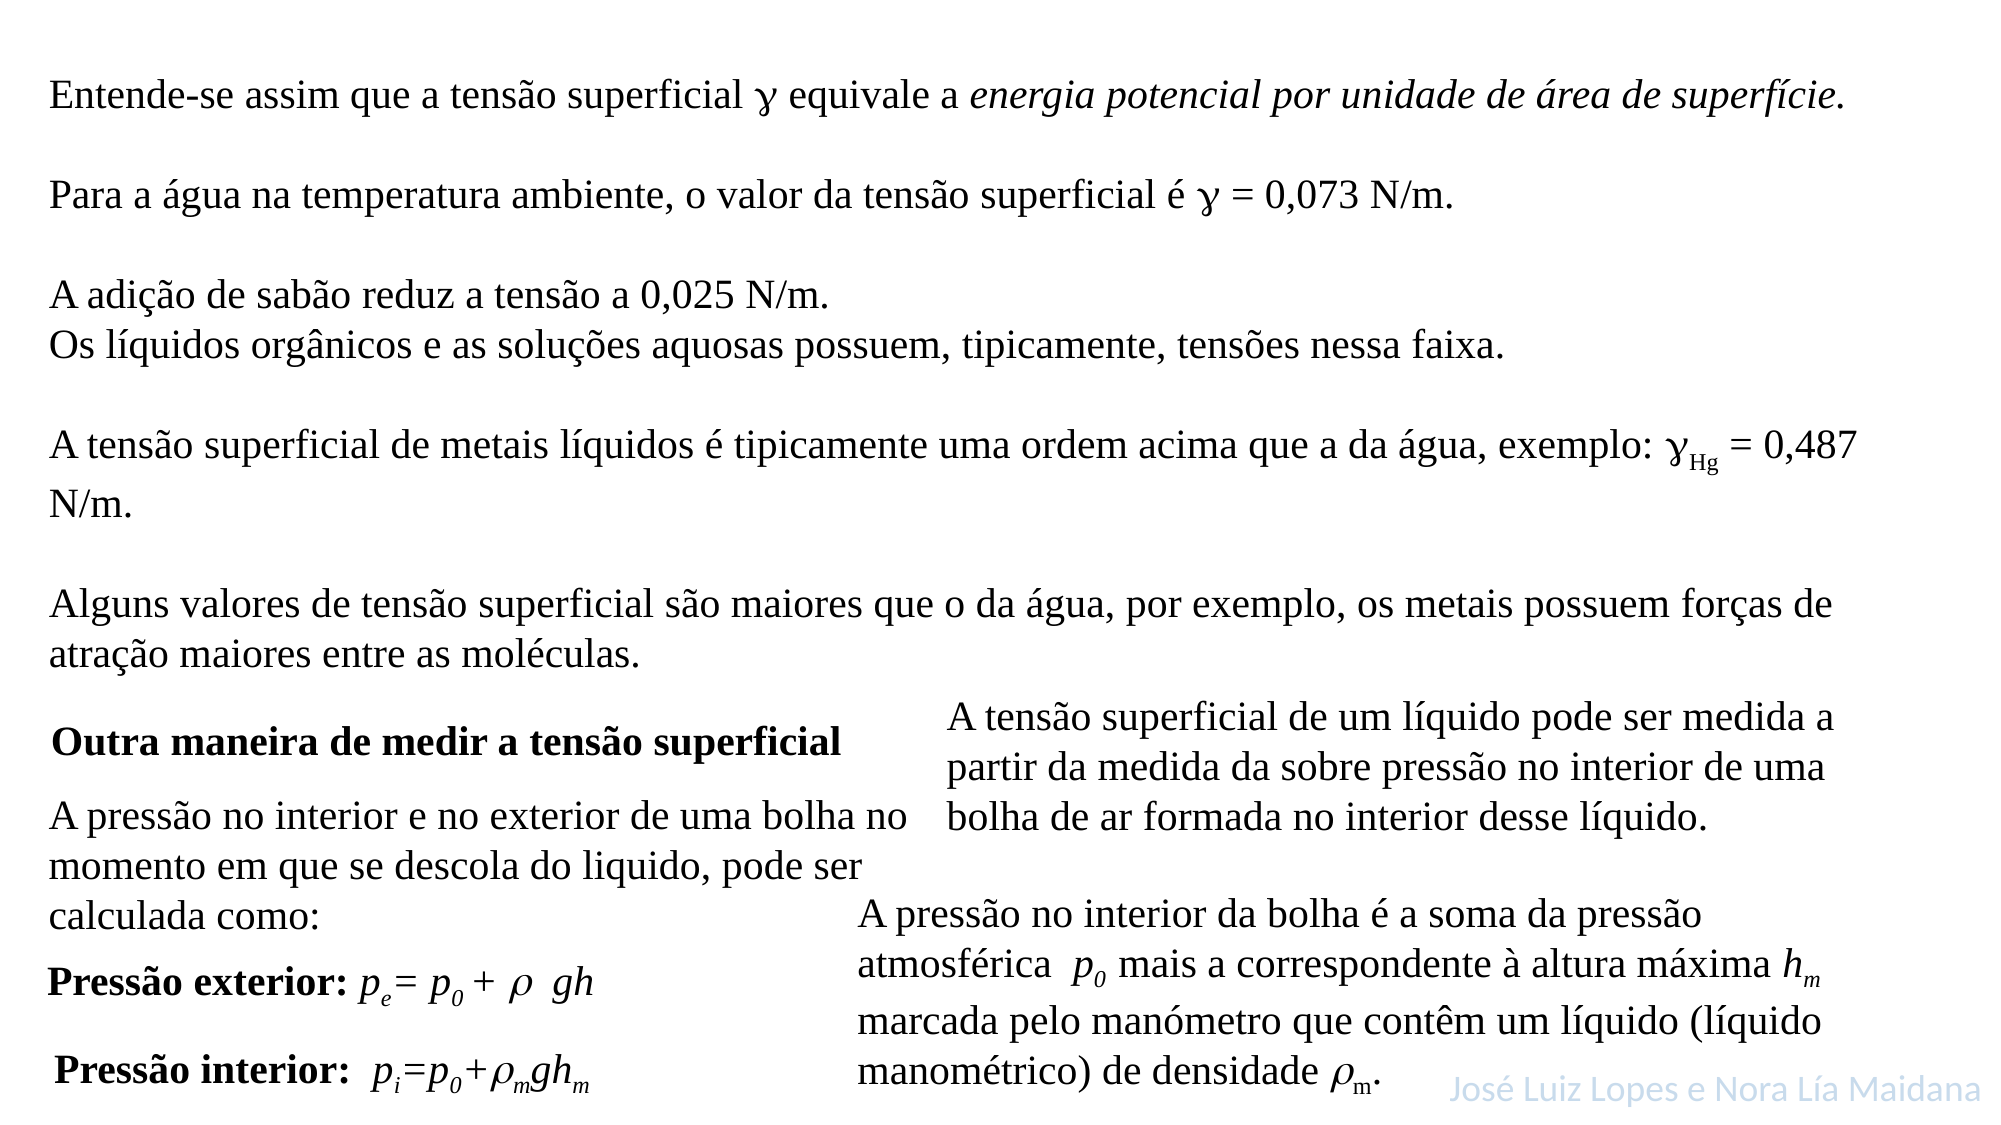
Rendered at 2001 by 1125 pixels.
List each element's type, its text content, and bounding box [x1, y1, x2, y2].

text_box A pressão no interior da bolha é a soma da pressão atmosférica p0 mais a correspondente à altura máxima hm marcada pelo manómetro que contêm um líquido (líquido manométrico) de densidade rm. [842, 878, 1843, 1107]
text_box A tensão superficial de um líquido pode ser medida a partir da medida da sobre pressão no interior de uma bolha de ar formada no interior desse líquido. [931, 681, 1932, 847]
text_box Entende-se assim que a tensão superficial g equivale a energia potencial por unidade de área de superfície. Para a água na temperatura ambiente, o valor da tensão superficial é g = 0,073 N/m. A adição de sabão reduz a tensão a 0,025 N/m. Os líquidos orgânicos e as soluções aquosas possuem, tipicamente, tensões nessa faixa. A tensão superficial de metais líquidos é tipicamente uma ordem acima que a da água, exemplo: gHg = 0,487 N/m. Alguns valores de tensão superficial são maiores que o da água, por exemplo, os metais possuem forças de atração maiores entre as moléculas. [33, 58, 1966, 684]
text_box Pressão exterior: pe= p0 + r gh [32, 946, 631, 1019]
text_box Outra maneira de medir a tensão superficial [36, 705, 857, 771]
text_box José Luiz Lopes e Nora Lía Maidana [1431, 1056, 2000, 1117]
text_box A pressão no interior e no exterior de uma bolha no momento em que se descola do liquido, pode ser calculada como: [33, 780, 932, 945]
text_box Pressão interior: pi=p0+rmghm [39, 1034, 605, 1106]
